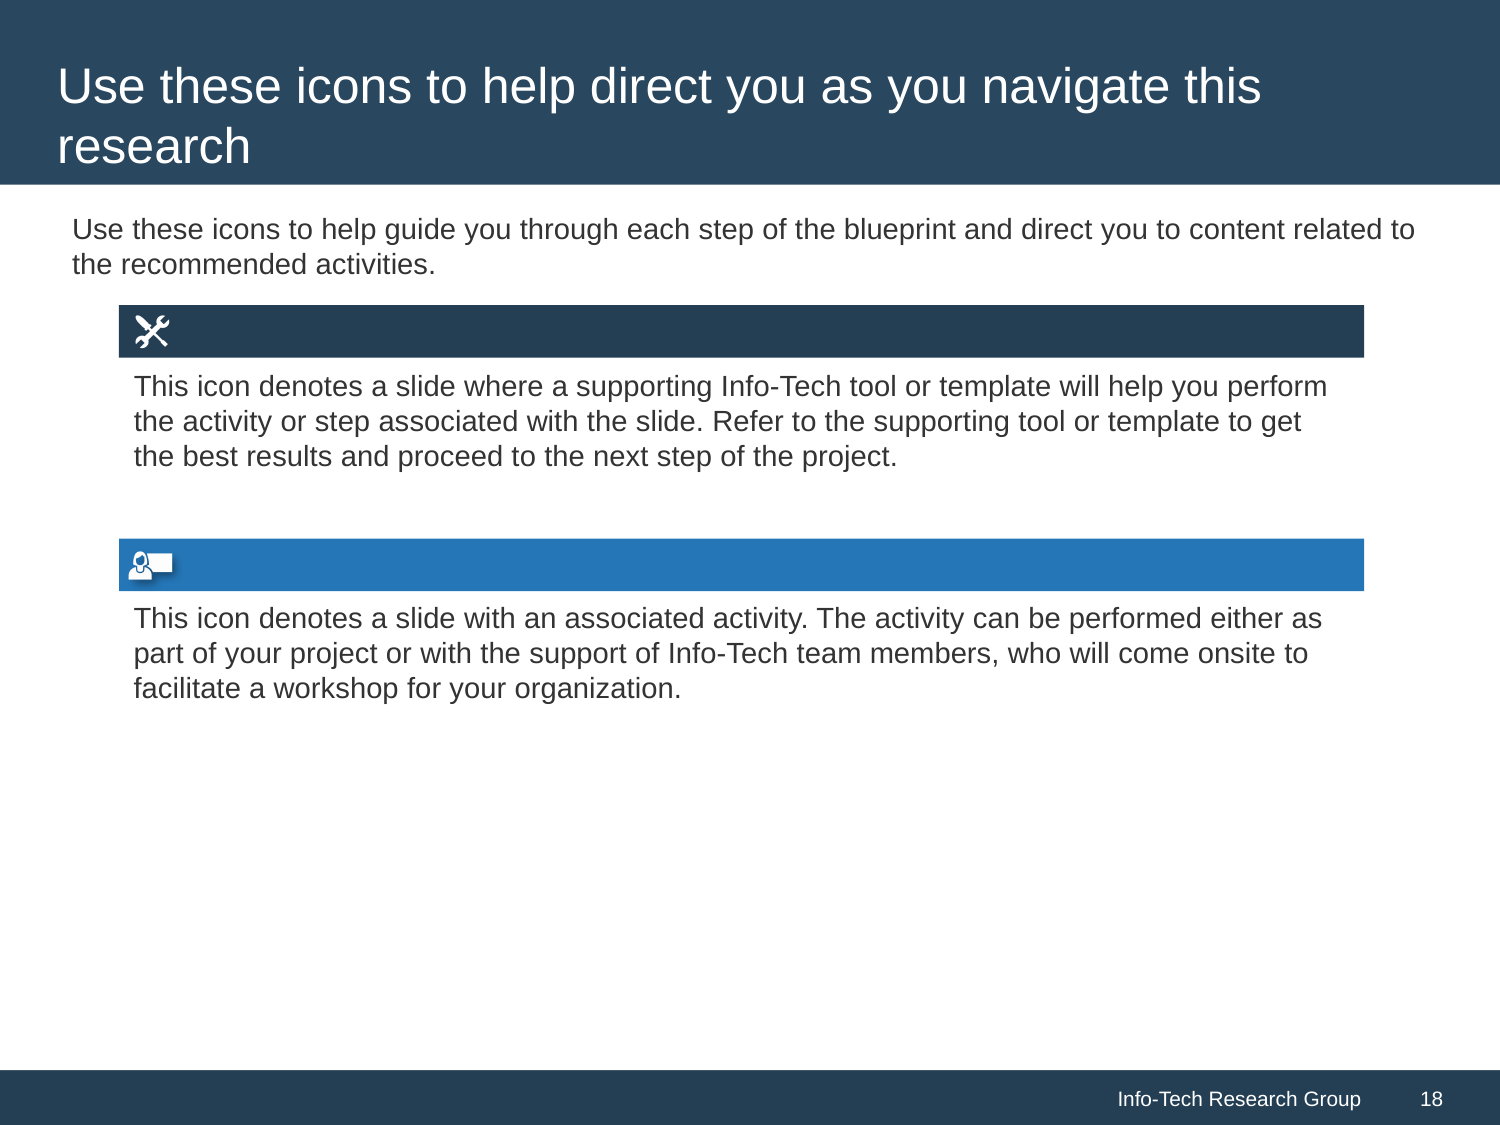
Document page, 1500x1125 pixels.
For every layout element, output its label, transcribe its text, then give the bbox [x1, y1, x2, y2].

title Use these icons to help direct you as you navigate this research [41, 41, 1457, 187]
text_box Use these icons to help guide you through each step of the blueprint and direct you to content related to the recommended activities. [57, 203, 1447, 288]
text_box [118, 538, 1365, 592]
text_box This icon denotes a slide with an associated activity. The activity can be performed either as part of your project or with the support of Info-Tech team members, who will come onsite to facilitate a workshop for your organization. [118, 599, 1356, 712]
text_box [118, 302, 1365, 360]
text_box This icon denotes a slide where a supporting Info-Tech tool or template will help you perform the activity or step associated with the slide. Refer to the supporting tool or template to get the best results and proceed to the next step of the project. [118, 368, 1345, 480]
